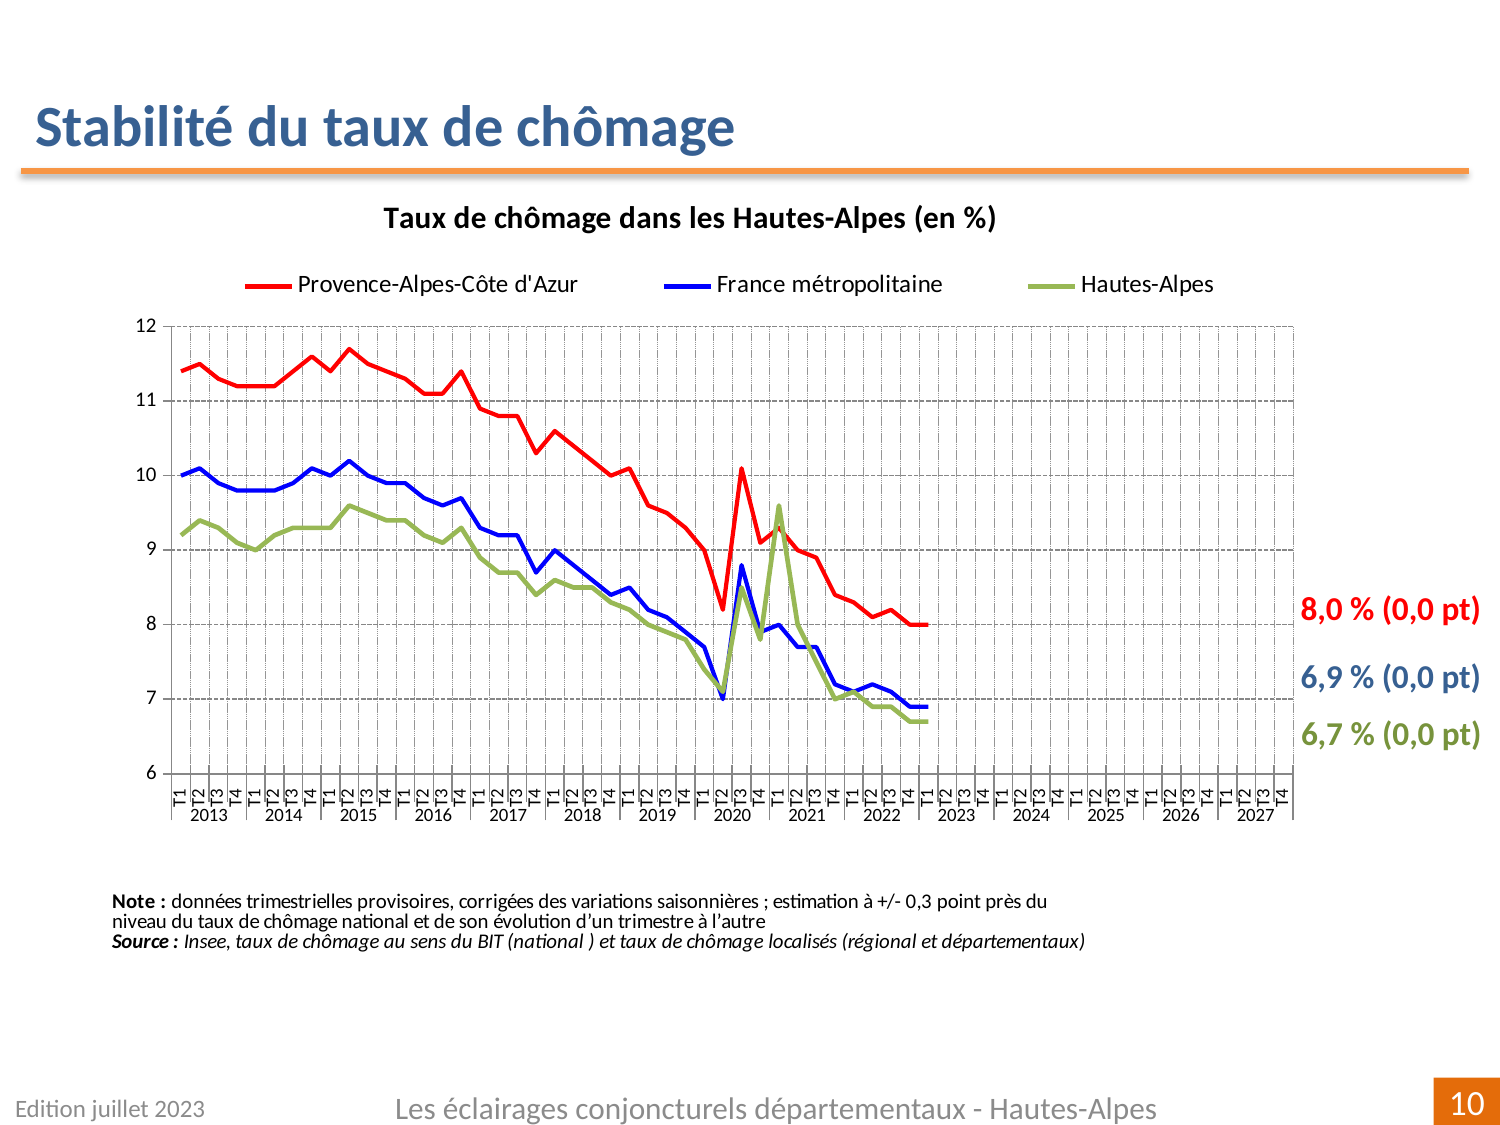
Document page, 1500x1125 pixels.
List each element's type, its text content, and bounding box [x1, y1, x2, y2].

text_box 8,0 % (0,0 pt) [1393, 579, 1500, 680]
chart [49, 174, 1389, 1017]
text_box Stabilité du taux de chômage [20, 81, 1500, 166]
footer Les éclairages conjoncturels départementaux - Hautes-Alpes [350, 1077, 1270, 1125]
text_box 6,7 % (0,0 pt) [1393, 700, 1500, 806]
text_box 6,9 % (0,0 pt) [1393, 680, 1500, 700]
slide_number Edition juillet 2023 [0, 1077, 350, 1125]
slide_number 10 [1433, 1077, 1500, 1125]
